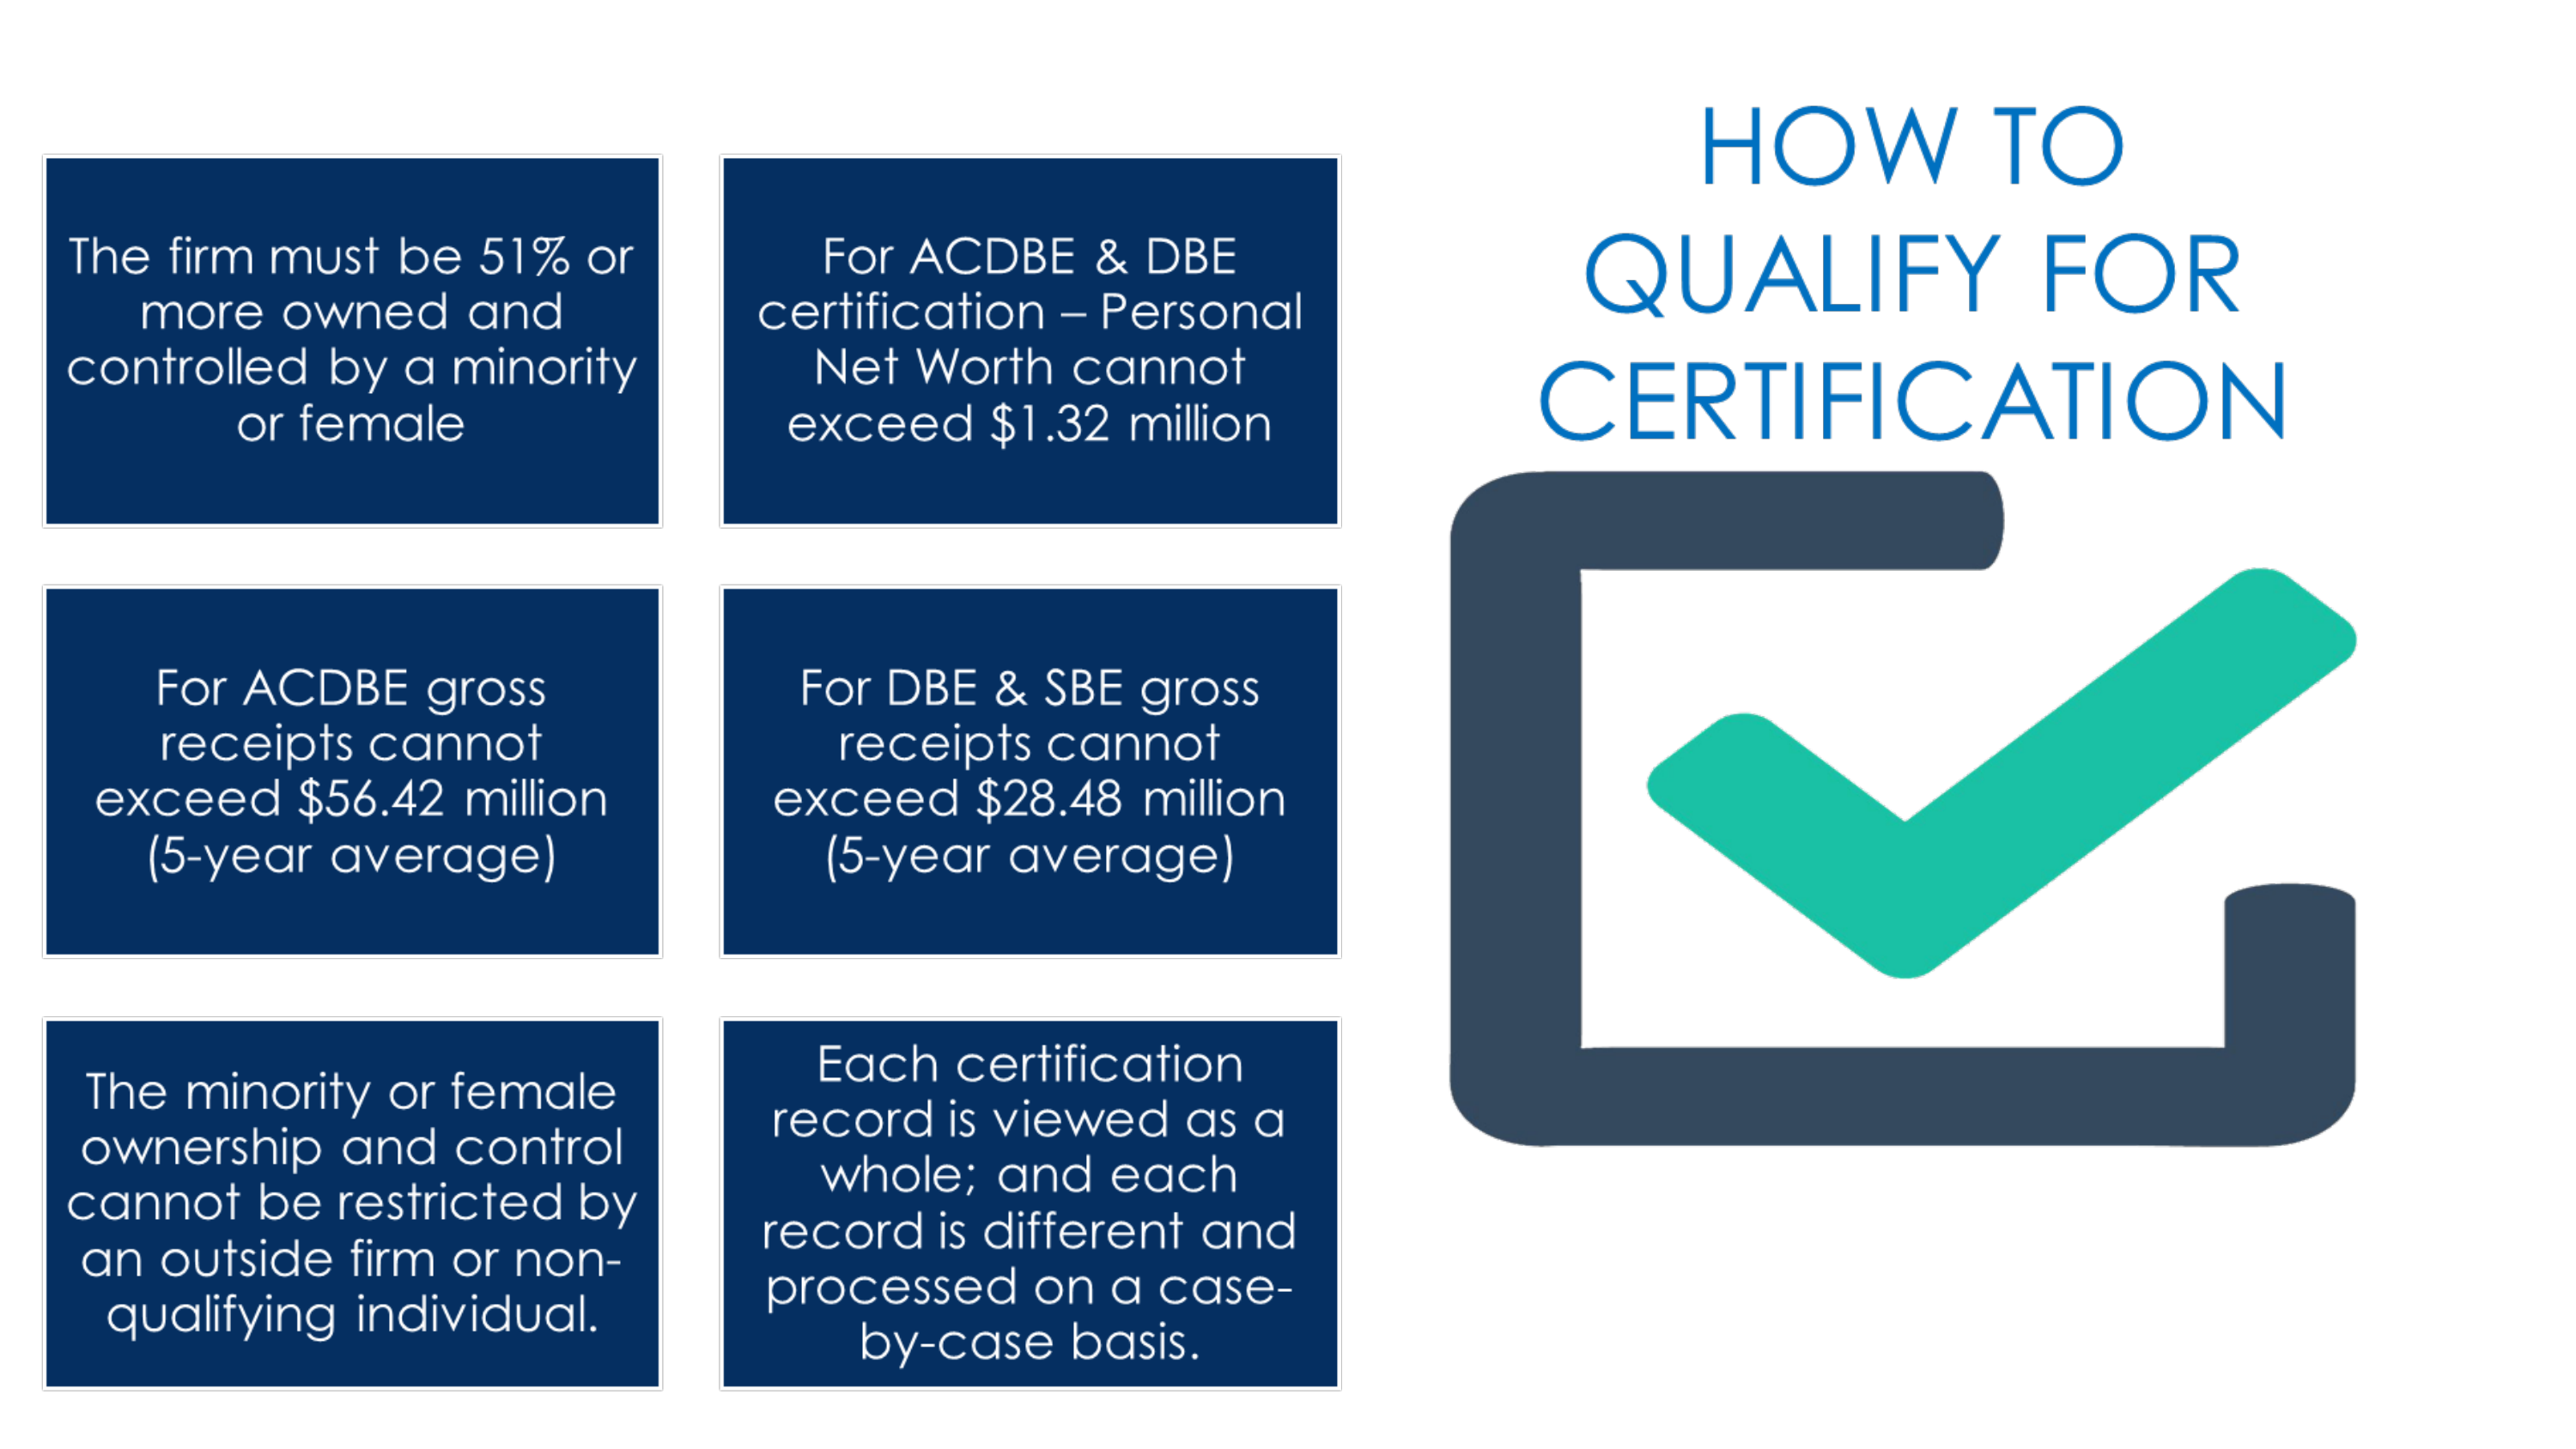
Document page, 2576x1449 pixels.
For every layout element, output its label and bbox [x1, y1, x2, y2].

picture [0, 47, 2405, 1401]
